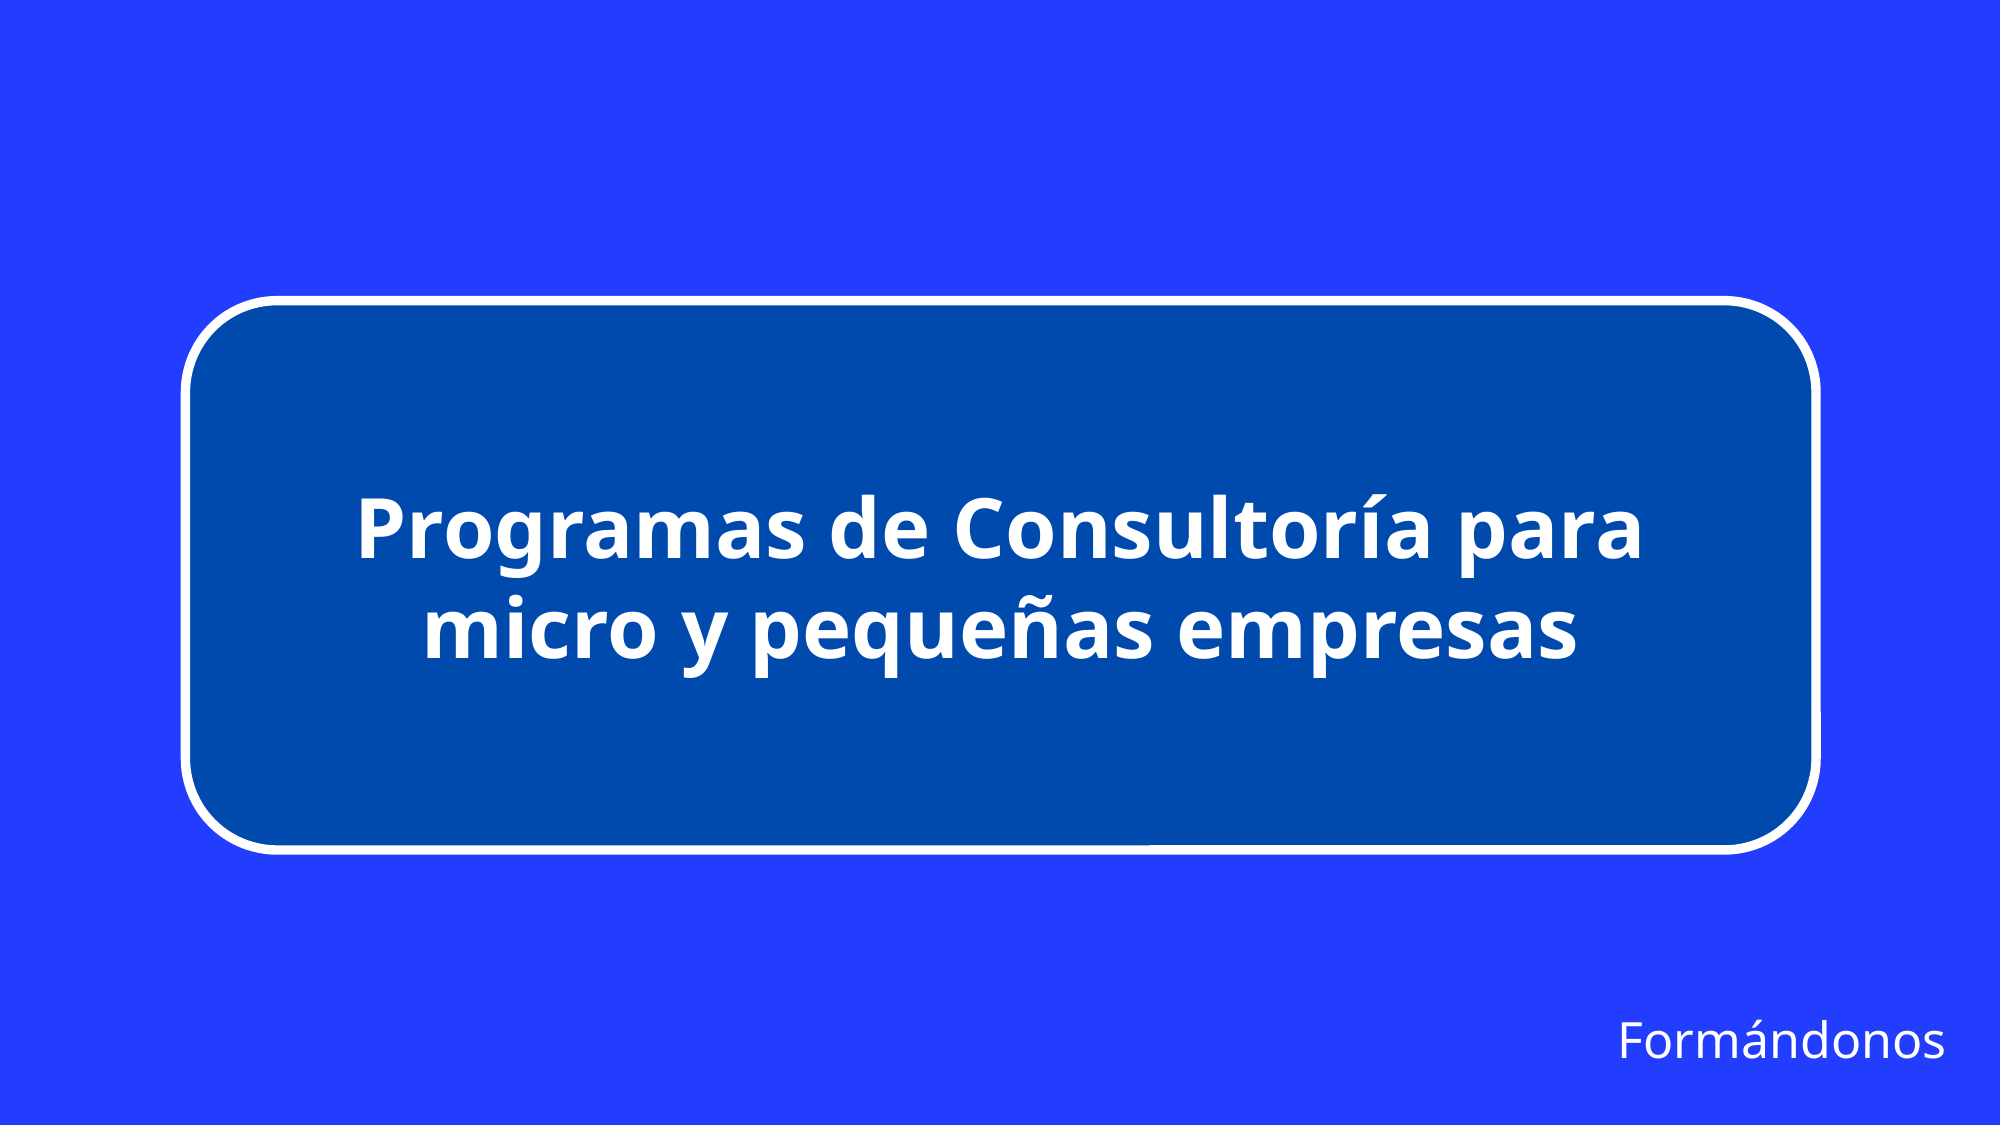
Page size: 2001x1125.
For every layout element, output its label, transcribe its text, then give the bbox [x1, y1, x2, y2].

text_box Formándonos [1602, 1018, 1962, 1077]
text_box Programas de Consultoría para micro y pequeñas empresas [183, 298, 1819, 853]
